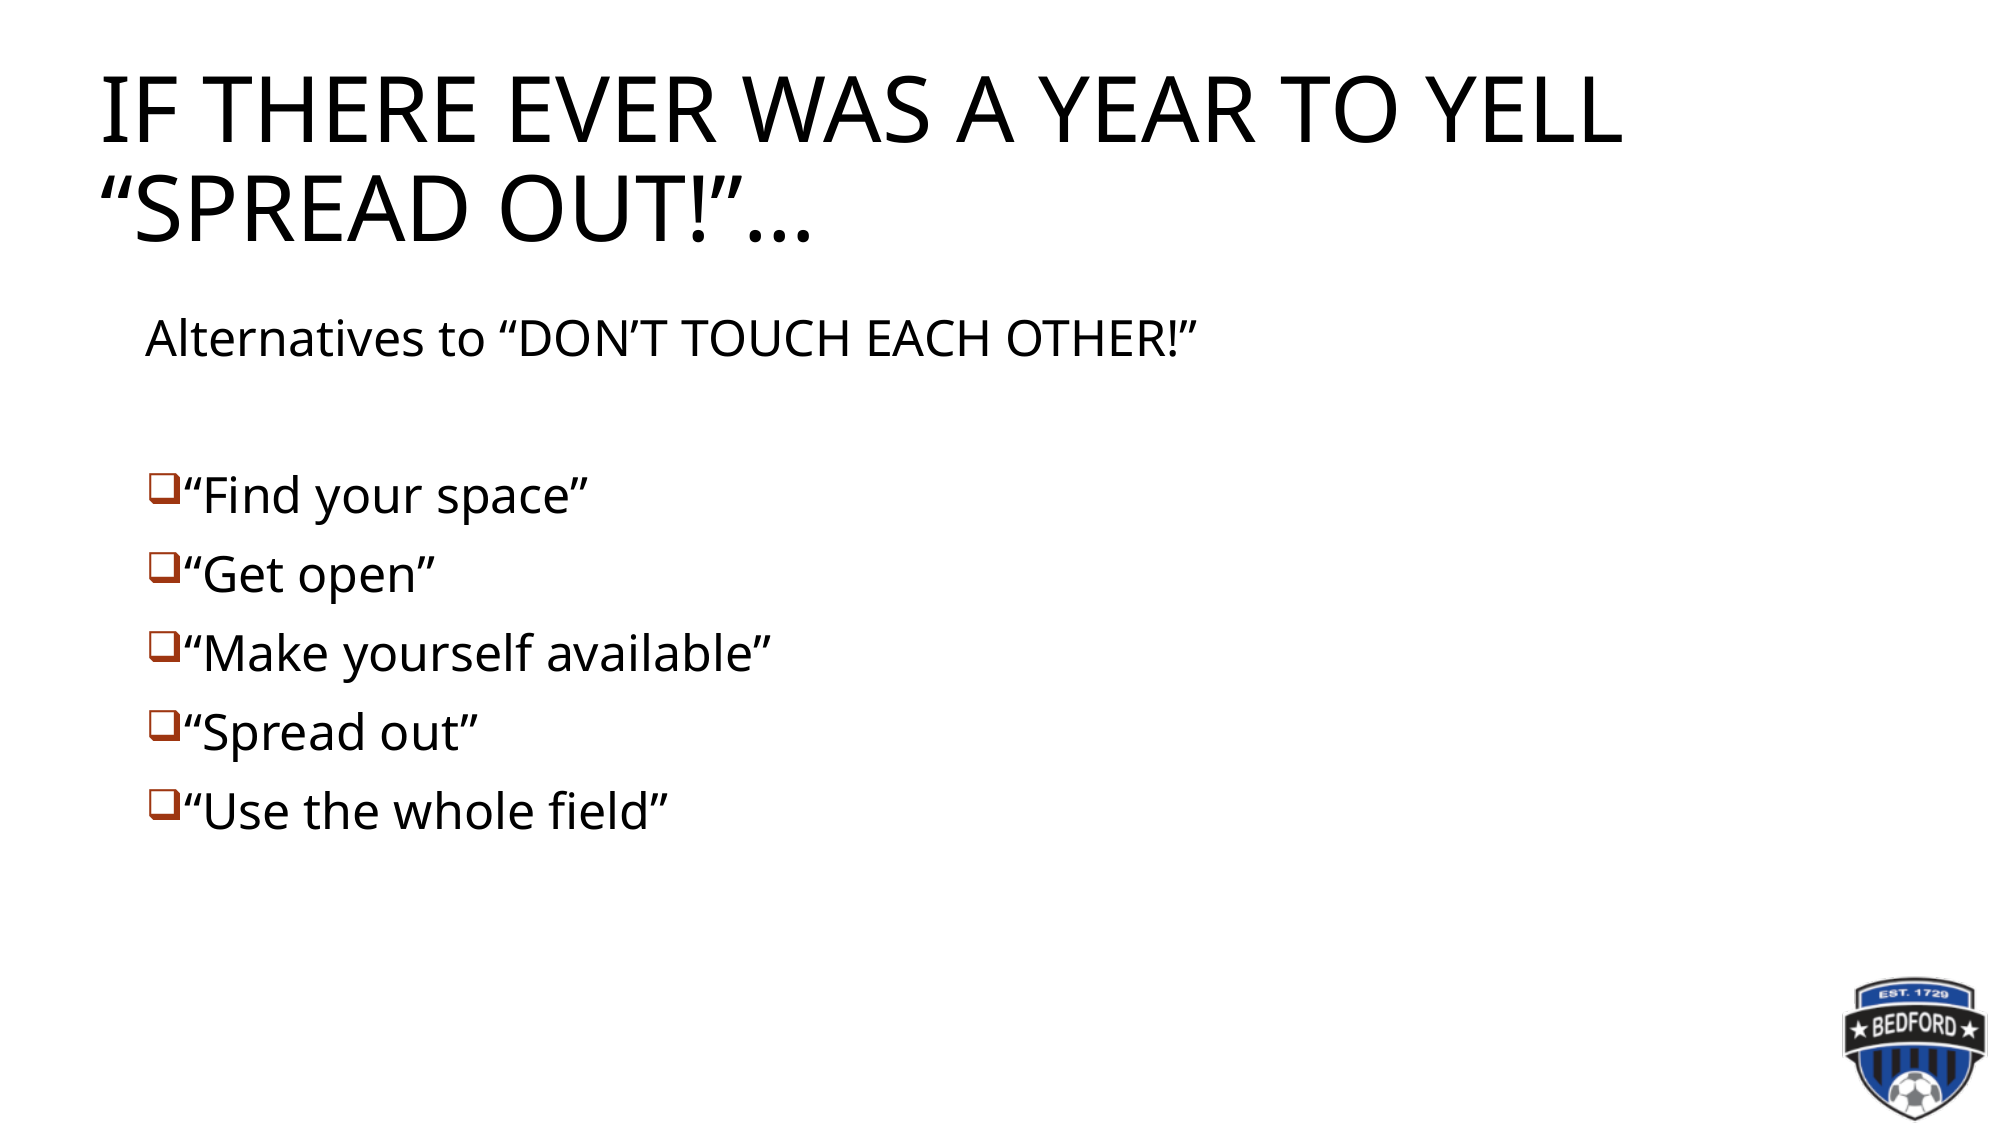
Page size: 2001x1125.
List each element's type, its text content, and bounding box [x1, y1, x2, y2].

picture [1840, 975, 1990, 1125]
title IF there ever was a year to Yell “SPREAD out!”… [85, 30, 1870, 295]
list Alternatives to “DON’T TOUCH EACH OTHER!” “Find your space” “Get open” “Make yourself available” “Spread out” “Use the whole field” [130, 220, 1826, 1013]
